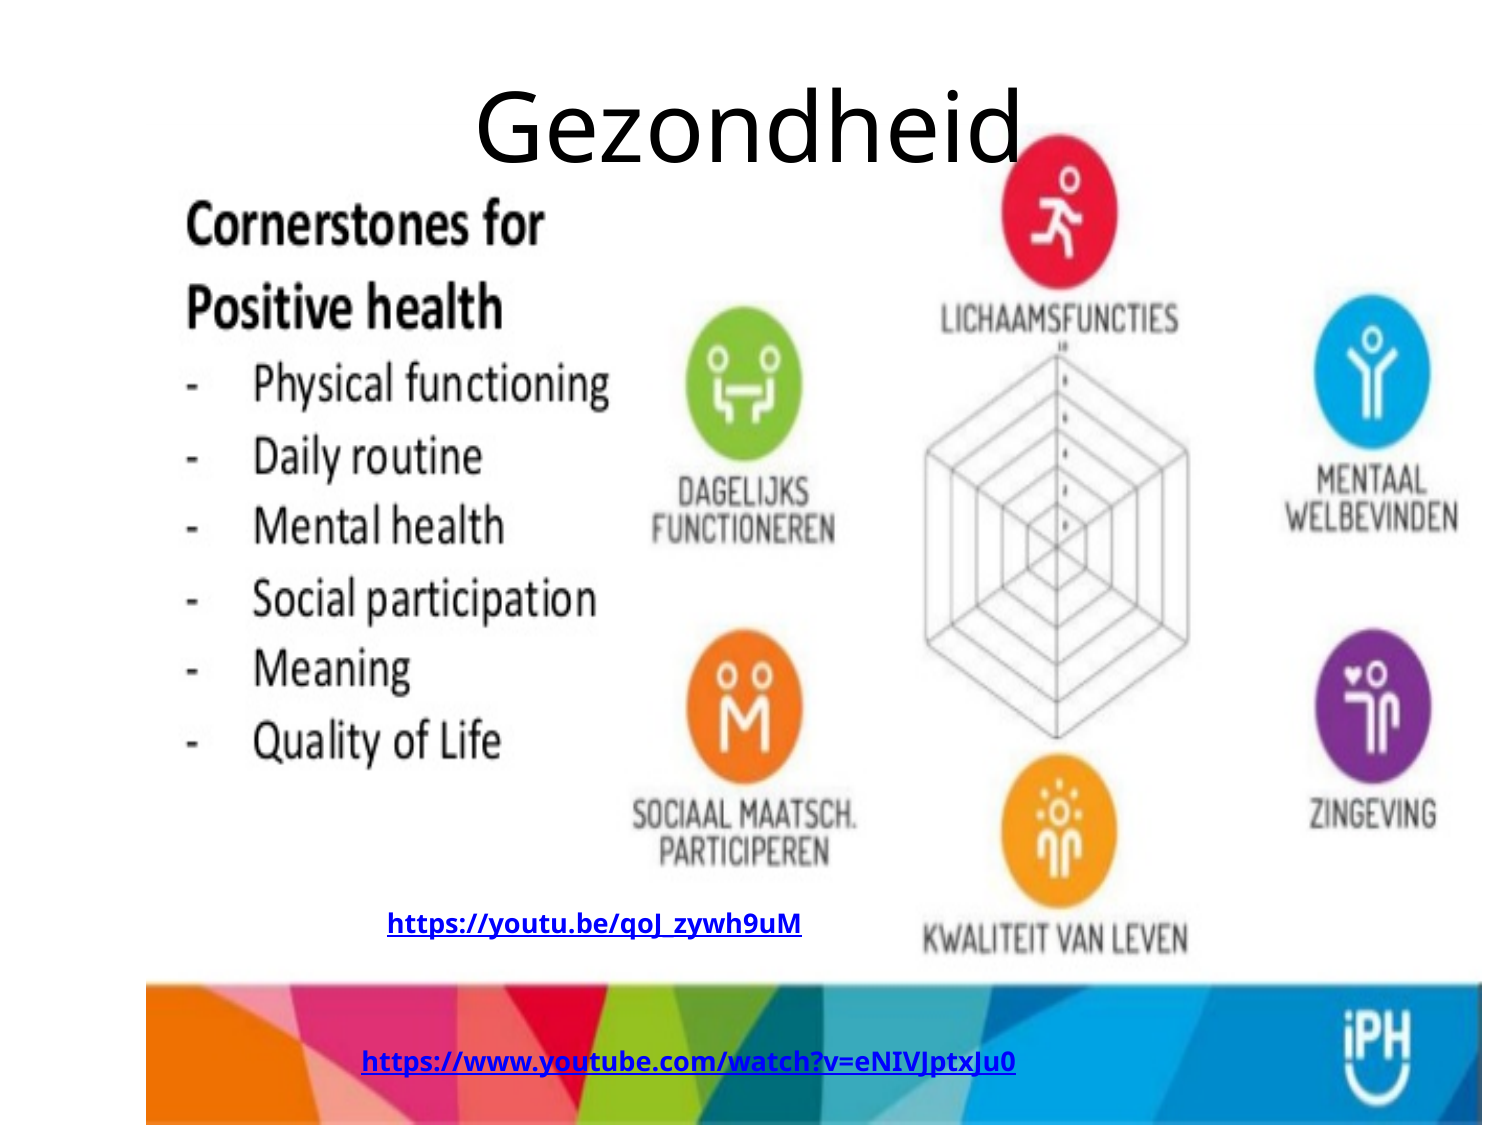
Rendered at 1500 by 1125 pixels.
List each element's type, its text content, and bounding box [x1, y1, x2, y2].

title Gezondheid [103, 28, 1397, 218]
picture [146, 122, 1482, 1125]
